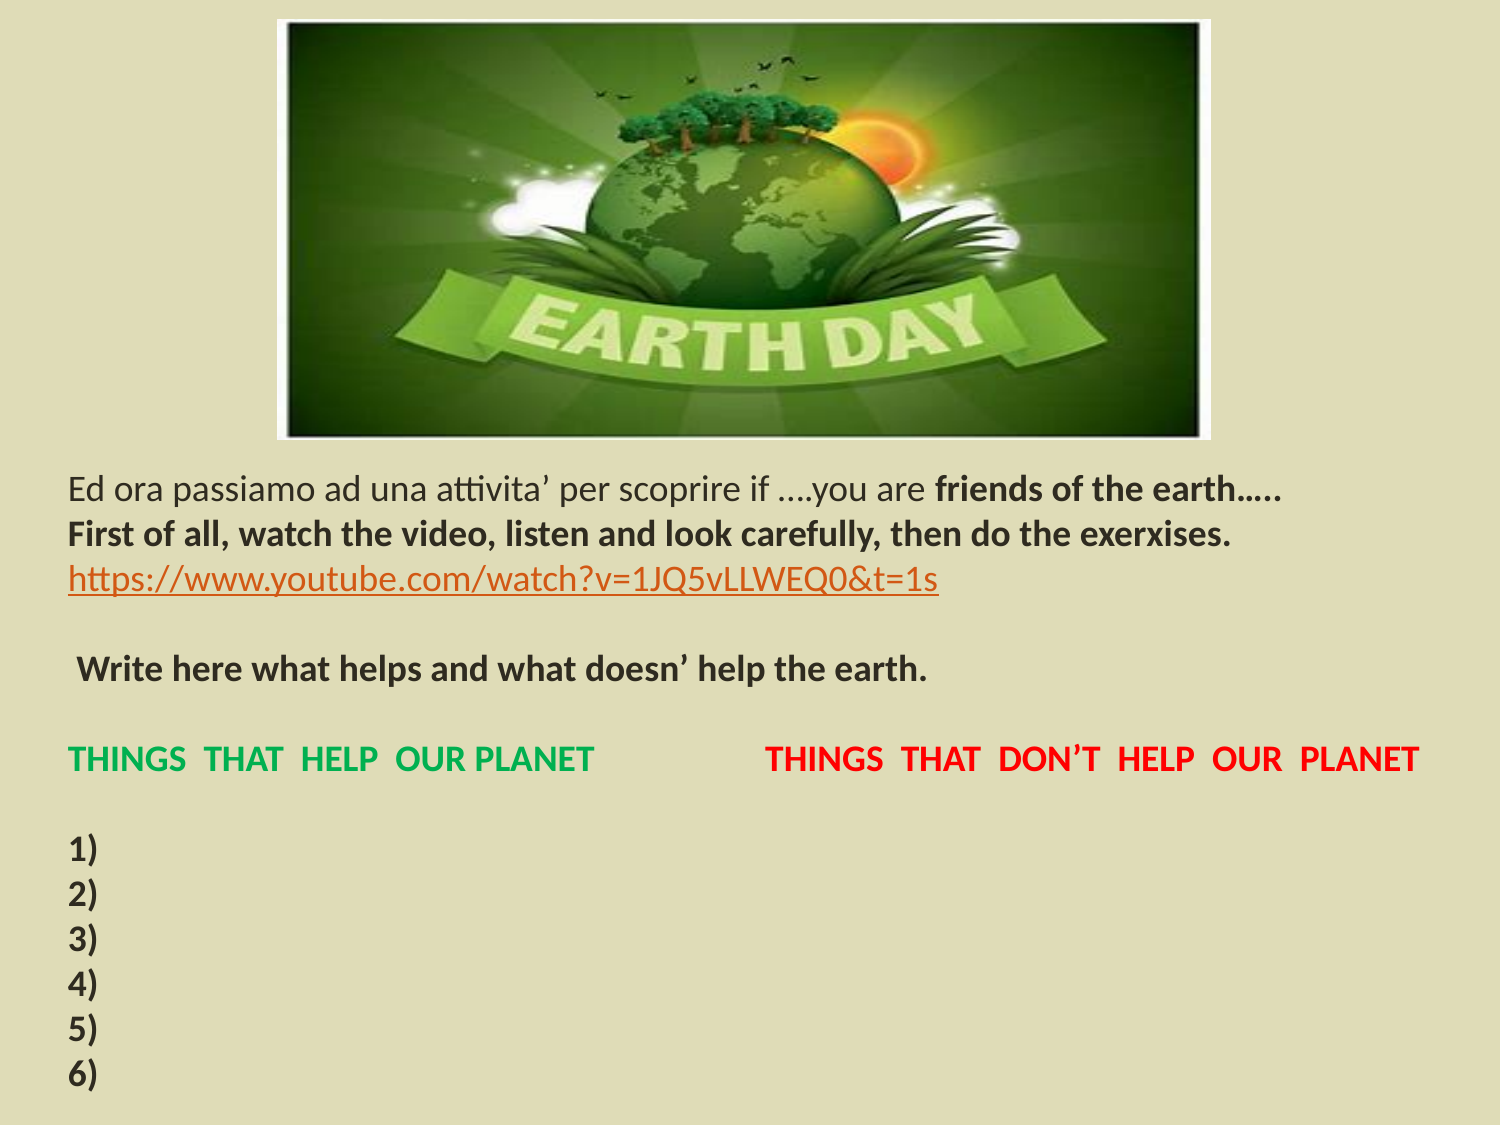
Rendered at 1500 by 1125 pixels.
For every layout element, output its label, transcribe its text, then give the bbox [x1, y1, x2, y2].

picture [277, 19, 1211, 440]
text_box Ed ora passiamo ad una attivita’ per scoprire if ….you are friends of the earth….. First of all, watch the video, listen and look carefully, then do the exerxises. https://www.youtube.com/watch?v=1JQ5vLLWEQ0&t=1s Write here what helps and what doesn’ help the earth. THINGS THAT HELP OUR PLANET THINGS THAT DON’T HELP OUR PLANET 1) 2) 3) 4) 5) 6) [53, 456, 1447, 1101]
